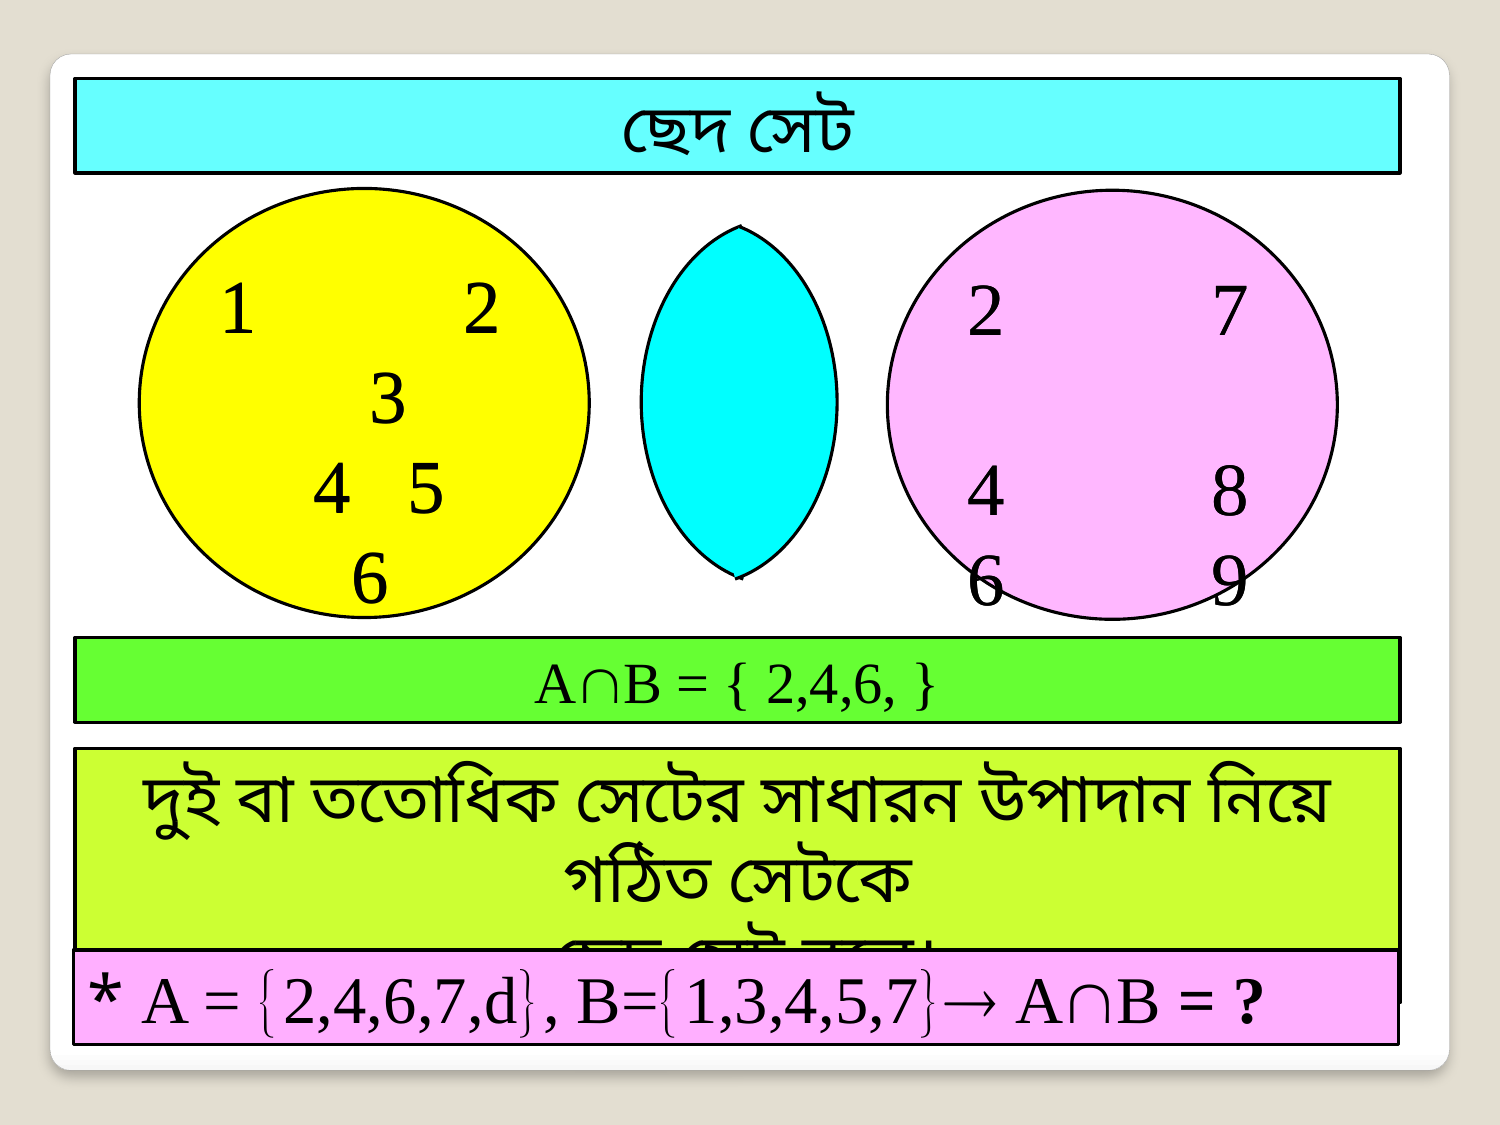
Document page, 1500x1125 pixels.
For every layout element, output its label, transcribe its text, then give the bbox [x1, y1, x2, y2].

text_box AB = { 2,4,6, } [75, 637, 1400, 723]
text_box ছেদ সেট [75, 78, 1400, 174]
text_box * A = 2,4,6,7,d, B=1,3,4,5,7 AB = ? [73, 949, 1399, 1045]
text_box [564, 218, 915, 586]
text_box দুই বা ততোধিক সেটের সাধারন উপাদান নিয়ে গঠিত সেটকে ছেদ সেট বলে। [75, 748, 1400, 1003]
text_box 1 2 3 4 5 6 [135, 184, 556, 622]
text_box 2 7 4 8 6 9 [922, 186, 1341, 623]
